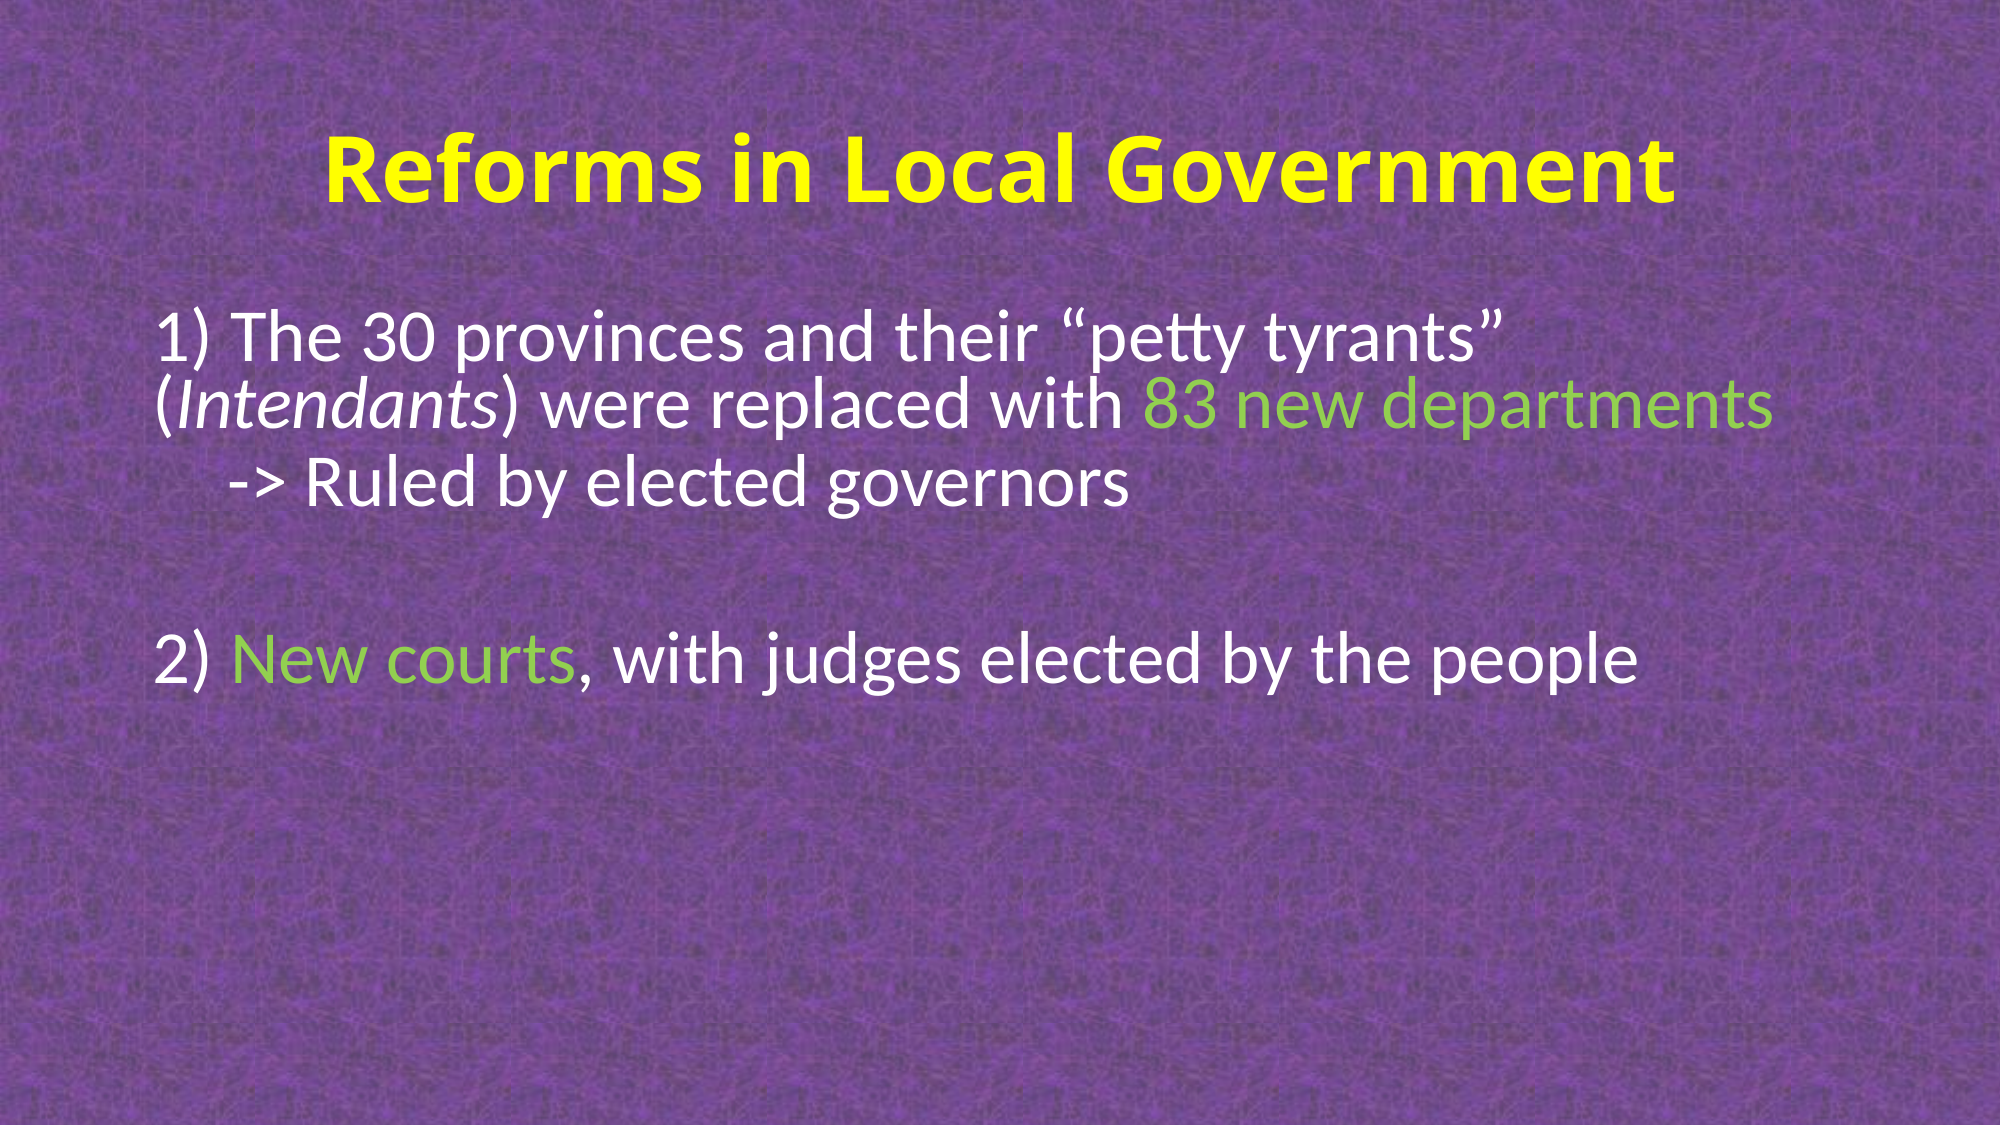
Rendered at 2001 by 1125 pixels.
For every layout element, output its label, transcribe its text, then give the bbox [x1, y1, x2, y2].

title Reforms in Local Government [137, 59, 1863, 278]
list 1) The 30 provinces and their “petty tyrants” (Intendants) were replaced with 83 new departments -> Ruled by elected governors 2) New courts, with judges elected by the people [137, 299, 1863, 1014]
